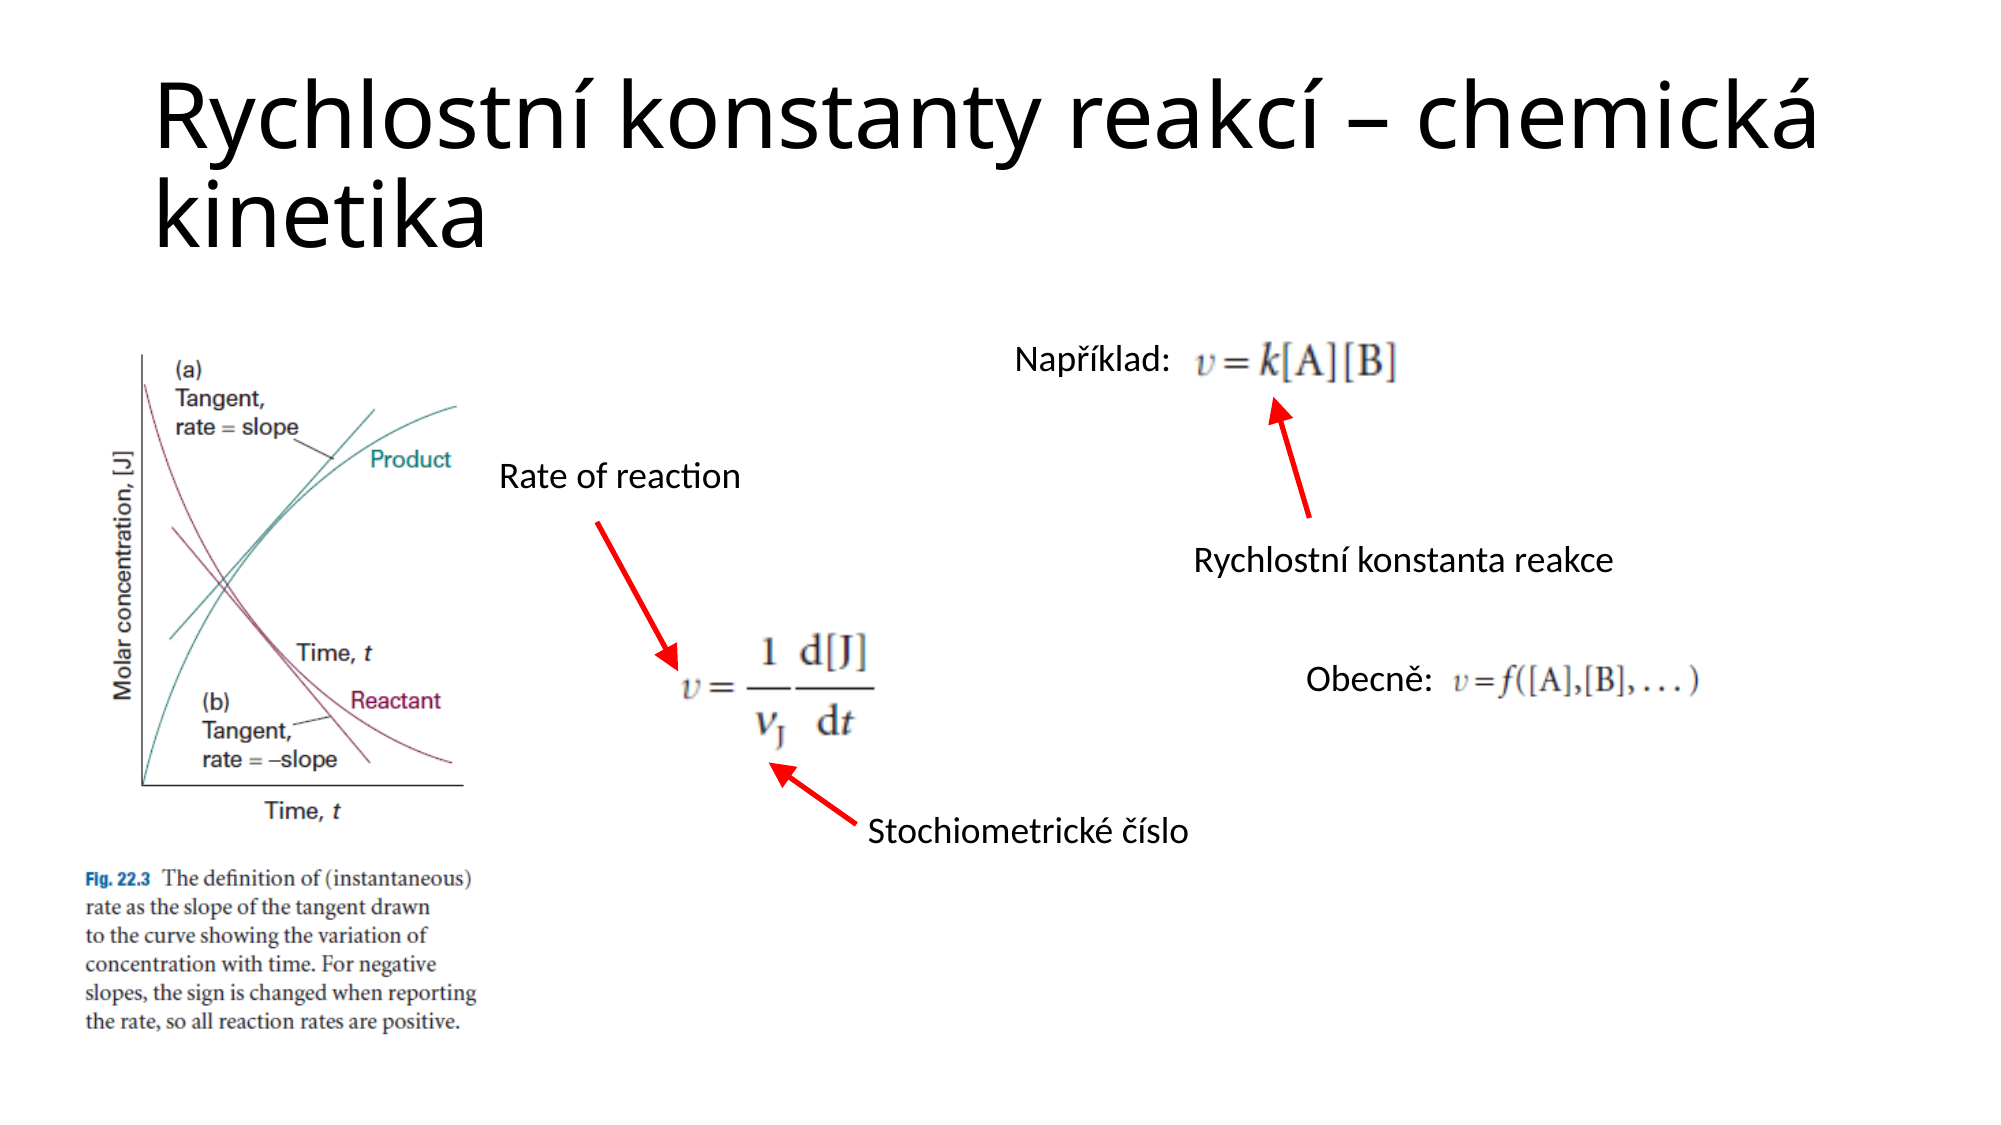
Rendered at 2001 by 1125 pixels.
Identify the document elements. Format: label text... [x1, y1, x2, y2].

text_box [1273, 396, 1310, 518]
text_box Stochiometrické číslo [853, 798, 1782, 859]
picture [1438, 656, 1722, 708]
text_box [768, 762, 857, 825]
text_box Rate of reaction [500, 443, 778, 504]
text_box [596, 521, 679, 672]
text_box Například: [999, 326, 1738, 387]
picture [65, 326, 500, 1066]
text_box Rychlostní konstanta reakce [1178, 527, 1766, 588]
picture [657, 620, 880, 763]
text_box Obecně: [1291, 646, 1683, 707]
title Rychlostní konstanty reakcí – chemická kinetika [137, 59, 1918, 278]
picture [1178, 328, 1425, 397]
